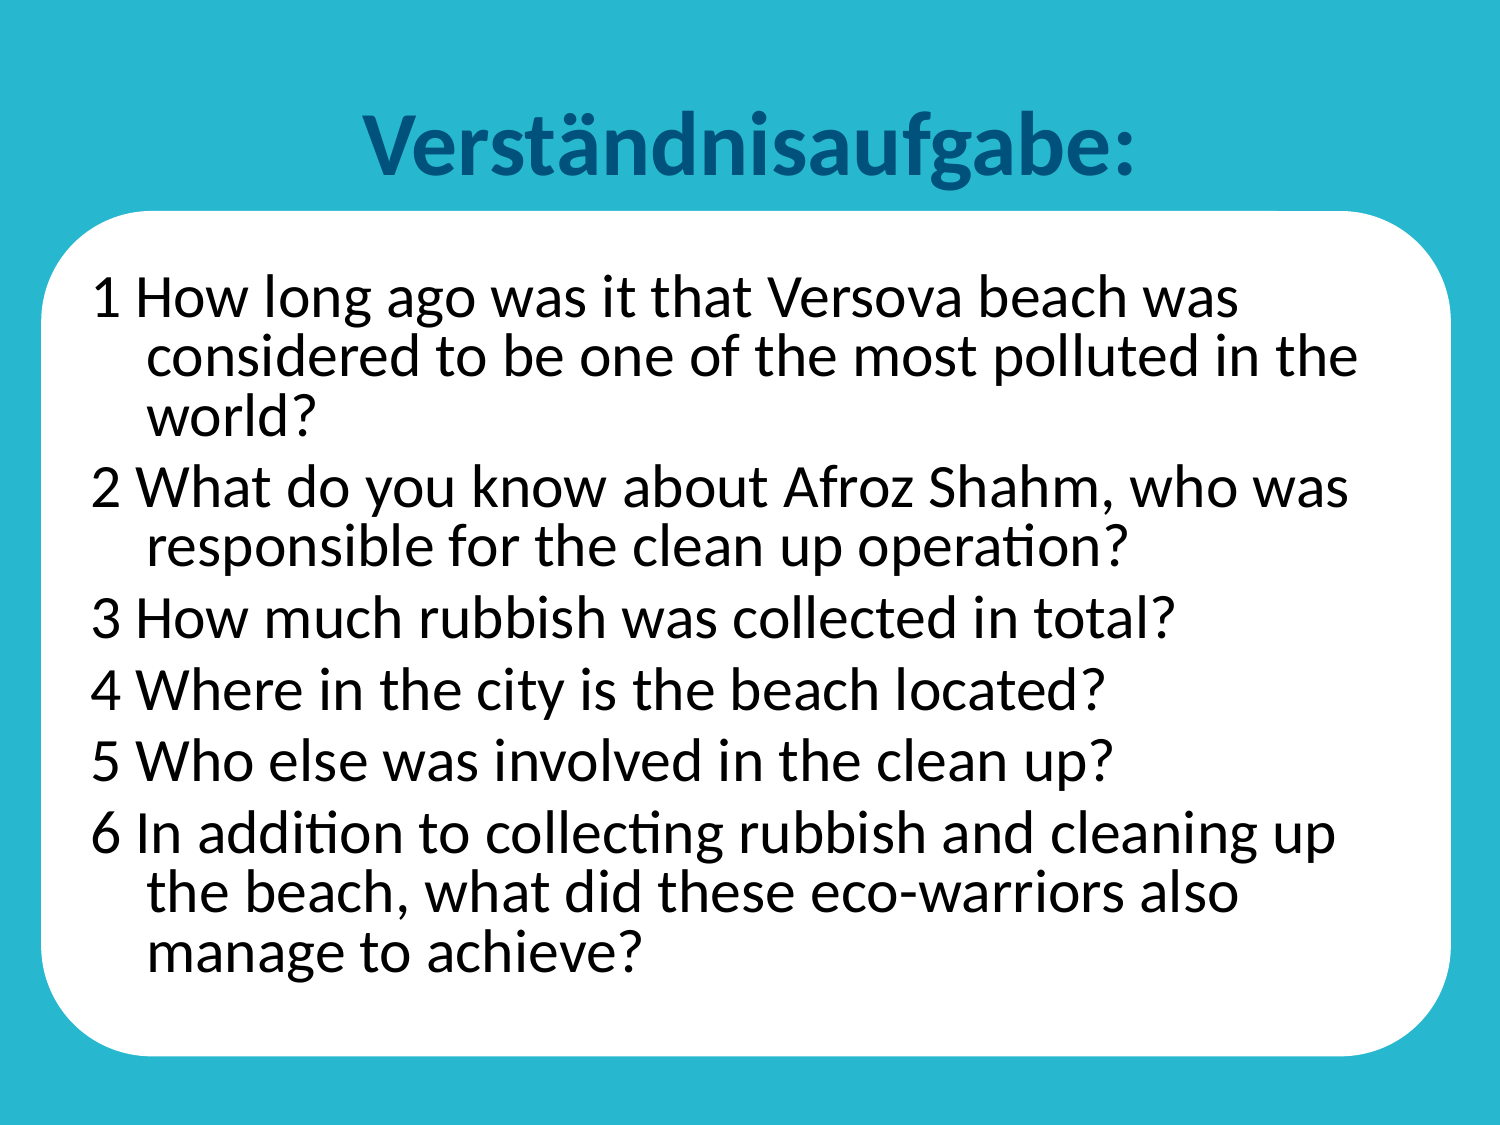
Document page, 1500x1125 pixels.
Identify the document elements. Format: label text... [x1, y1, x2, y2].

list 1 How long ago was it that Versova beach was considered to be one of the most polluted in the world? 2 What do you know about Afroz Shahm, who was responsible for the clean up operation? 3 How much rubbish was collected in total? 4 Where in the city is the beach located? 5 Who else was involved in the clean up? 6 In addition to collecting rubbish and cleaning up the beach, what did these eco-warriors also manage to achieve? [75, 262, 1425, 1077]
title Verständnisaufgabe: [75, 45, 1425, 233]
text_box [41, 233, 1451, 1025]
